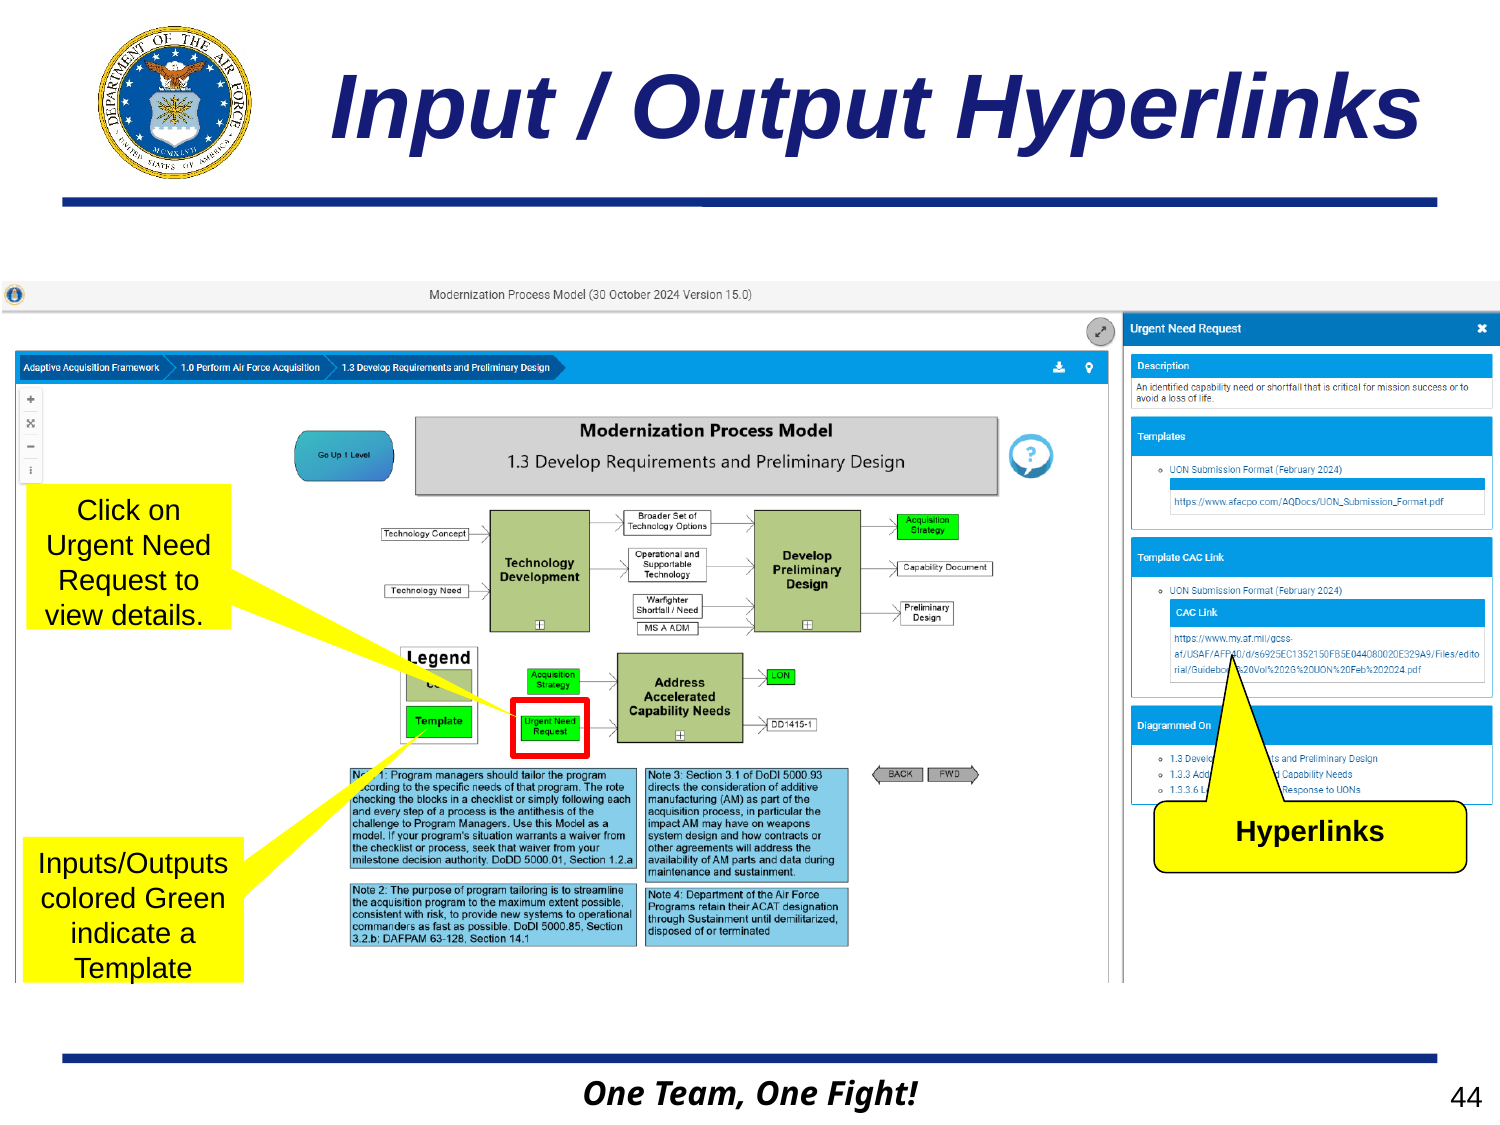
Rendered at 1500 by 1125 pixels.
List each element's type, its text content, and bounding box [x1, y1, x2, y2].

slide_number 44 [1310, 1070, 1499, 1121]
title Input / Output Hyperlinks [268, 8, 1441, 196]
picture [1, 280, 1500, 983]
picture [91, 14, 258, 189]
